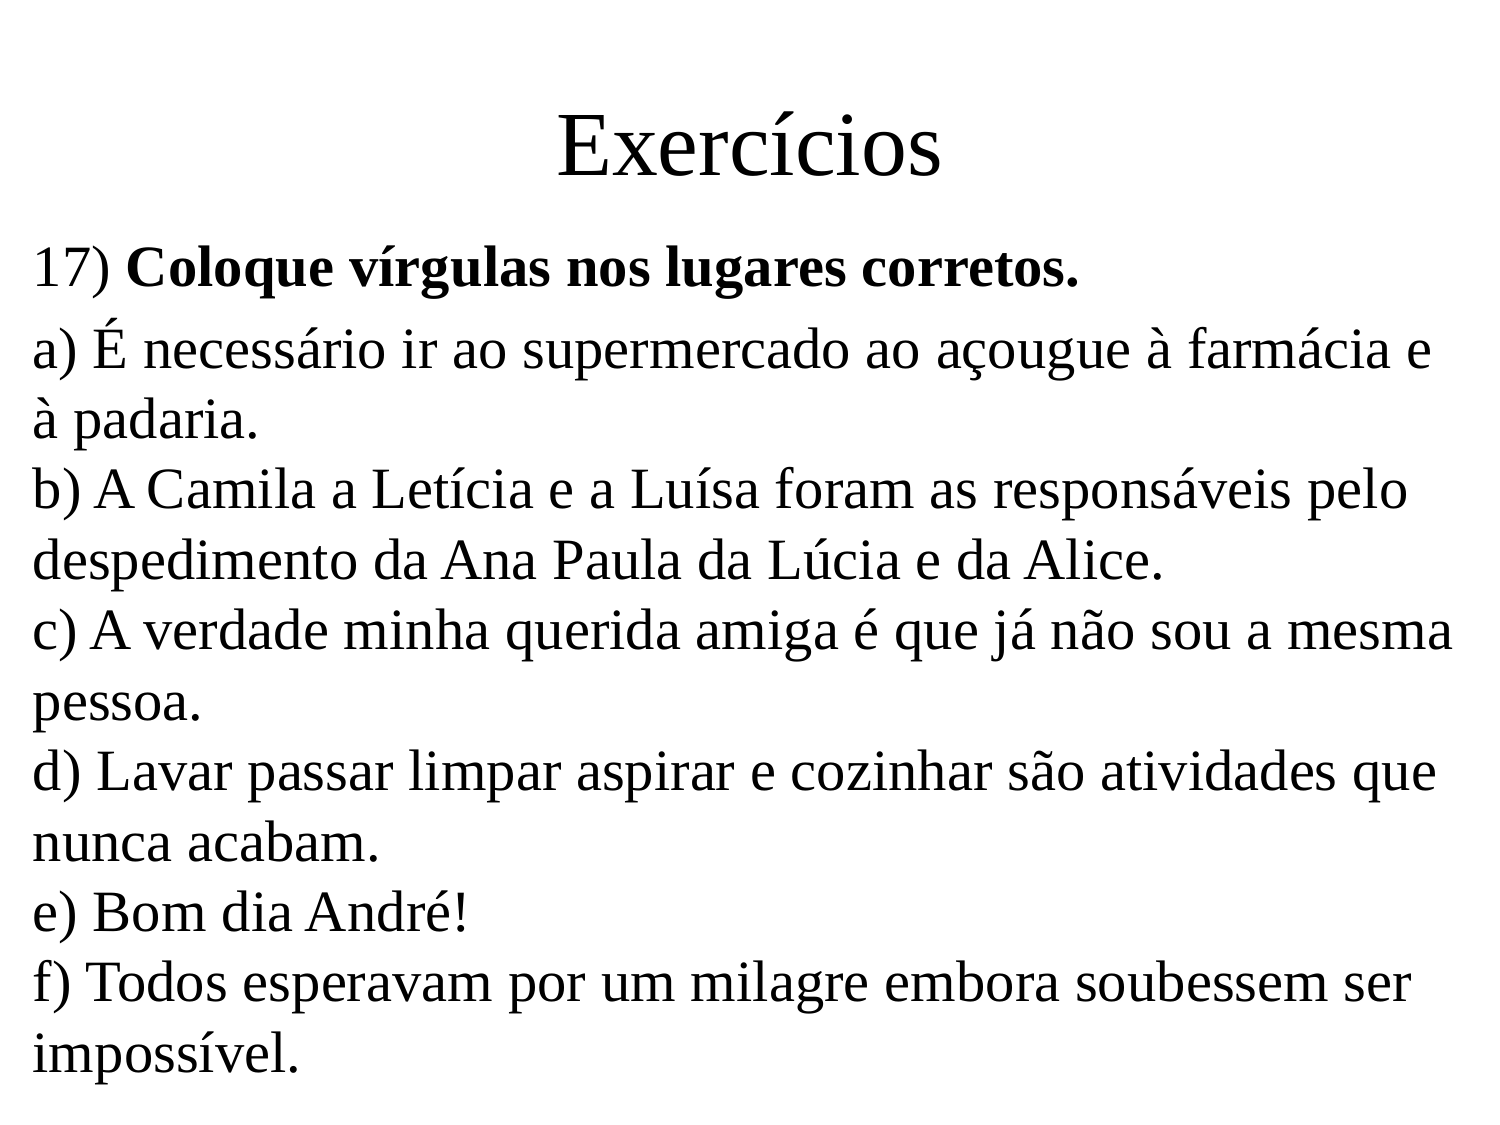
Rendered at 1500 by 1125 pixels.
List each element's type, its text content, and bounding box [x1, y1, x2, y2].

title Exercícios [75, 45, 1425, 219]
list 17) Coloque vírgulas nos lugares corretos. a) É necessário ir ao supermercado ao açougue à farmácia e à padaria. b) A Camila a Letícia e a Luísa foram as responsáveis pelo despedimento da Ana Paula da Lúcia e da Alice. c) A verdade minha querida amiga é que já não sou a mesma pessoa. d) Lavar passar limpar aspirar e cozinhar são atividades que nunca acabam. e) Bom dia André! f) Todos esperavam por um milagre embora soubessem ser impossível. [17, 219, 1483, 1099]
